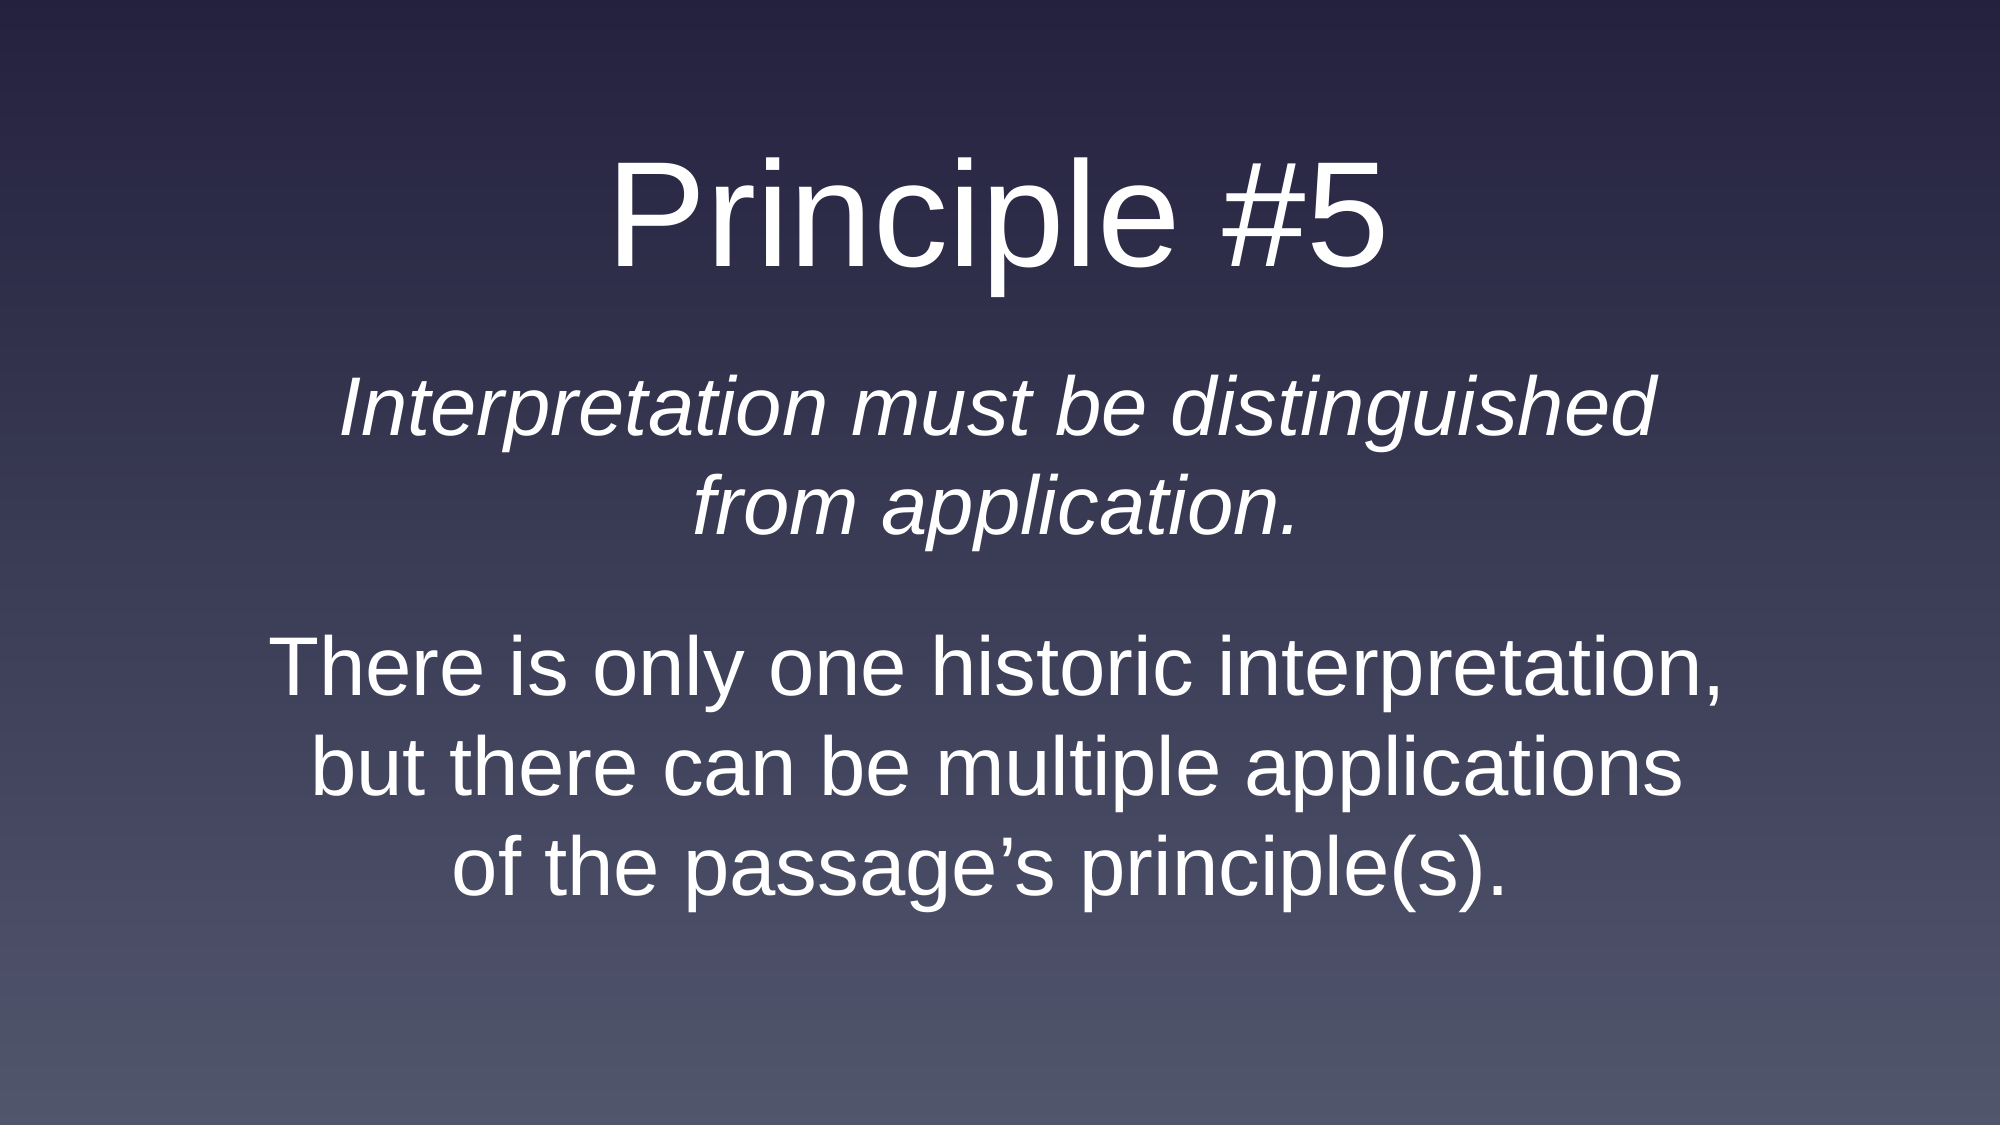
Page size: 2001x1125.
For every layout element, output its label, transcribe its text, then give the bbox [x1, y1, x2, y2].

text_box Principle #5 [247, 108, 1750, 304]
text_box Interpretation must be distinguished from application. [100, 344, 1896, 560]
text_box There is only one historic interpretation, but there can be multiple applications of the passage’s principle(s). [247, 604, 1749, 920]
